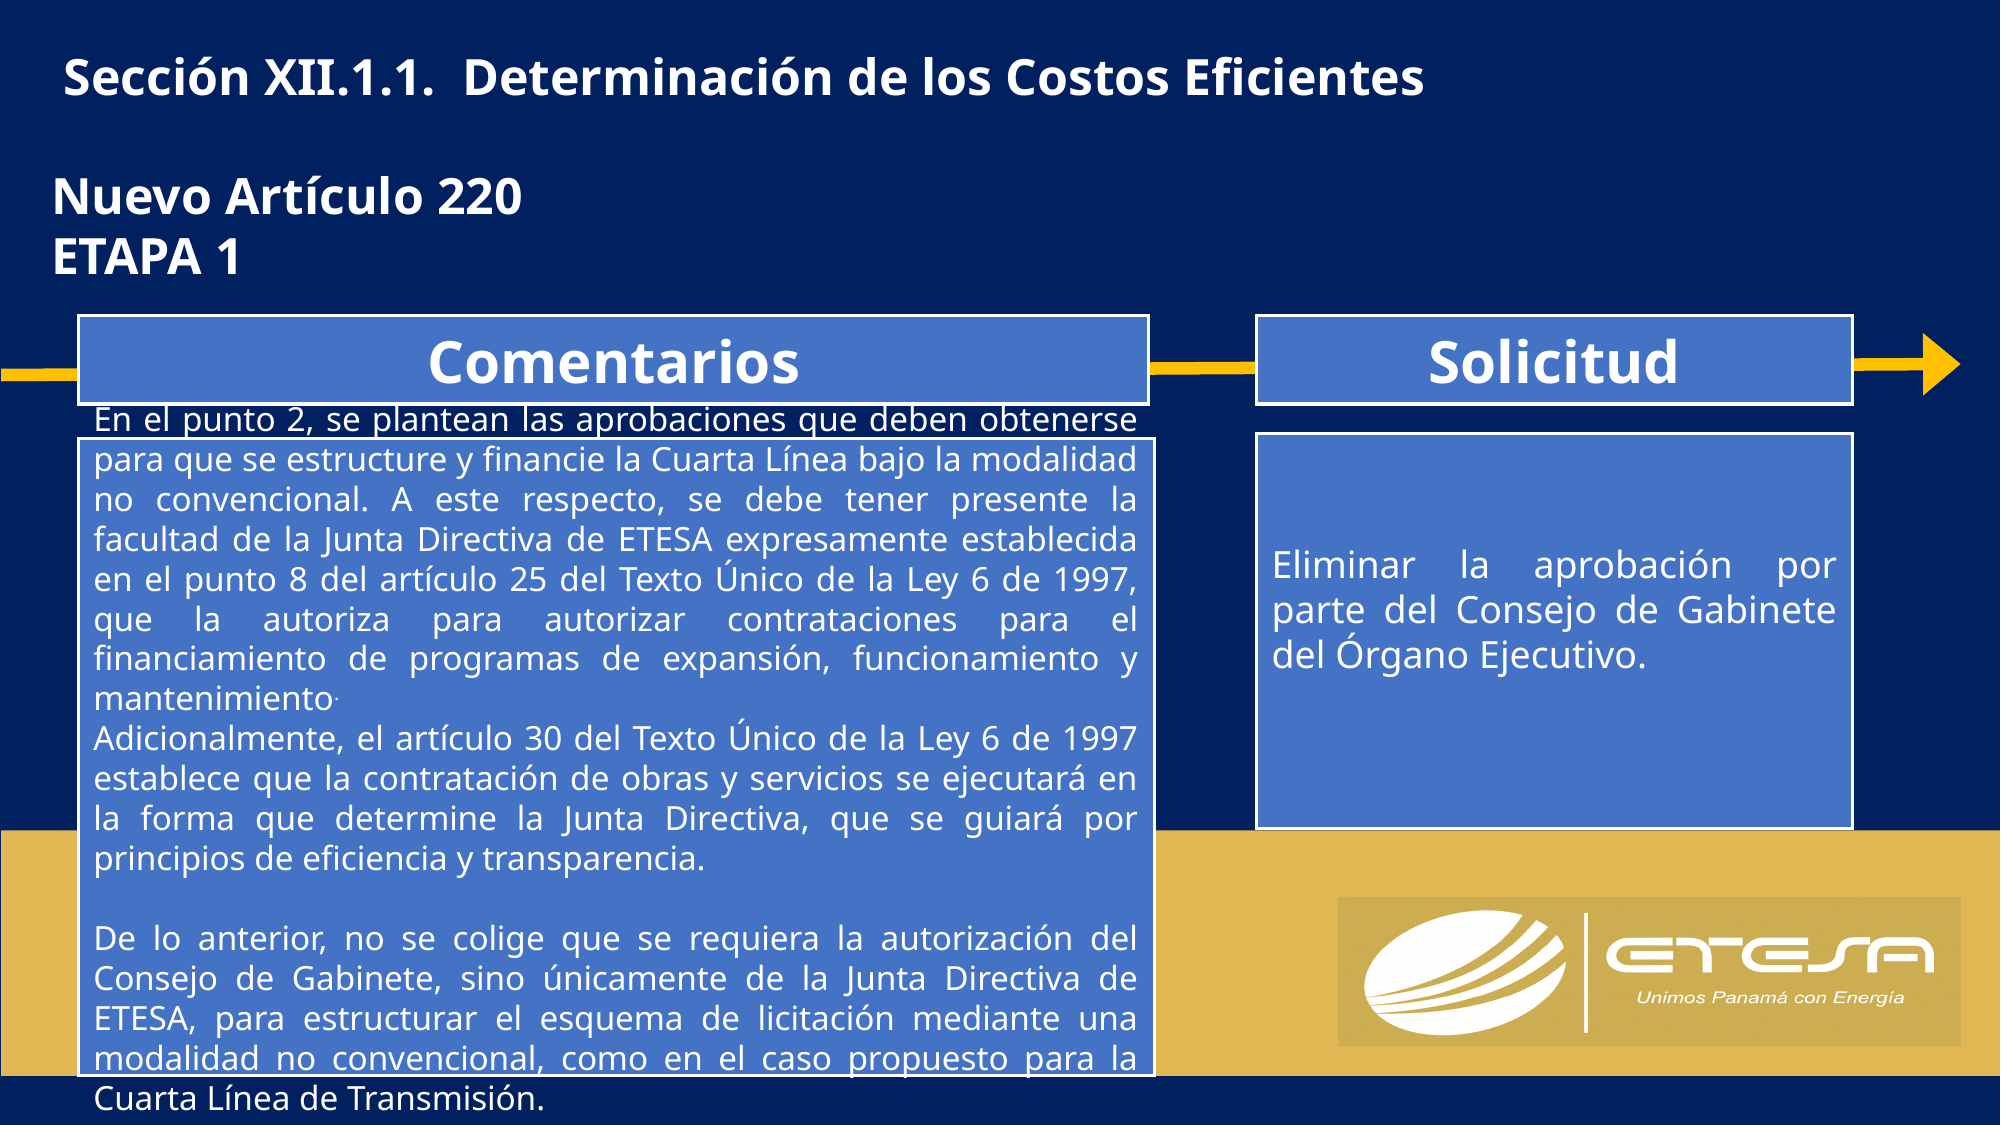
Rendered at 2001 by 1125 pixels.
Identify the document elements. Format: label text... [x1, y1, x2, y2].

text_box Eliminar la aprobación por parte del Consejo de Gabinete del Órgano Ejecutivo. [1255, 432, 1854, 830]
text_box Sección XII.1.1. Determinación de los Costos Eficientes [36, 37, 1917, 233]
text_box [1156, 829, 2000, 1077]
text_box Comentarios [77, 375, 1150, 406]
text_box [1, 363, 1961, 375]
text_box Solicitud [1255, 375, 1854, 406]
text_box Comentarios [77, 314, 1150, 363]
text_box Nuevo Artículo 220 ETAPA 1 [36, 156, 605, 292]
text_box [0, 829, 77, 1077]
text_box En el punto 2, se plantean las aprobaciones que deben obtenerse para que se estructure y financie la Cuarta Línea bajo la modalidad no convencional. A este respecto, se debe tener presente la facultad de la Junta Directiva de ETESA expresamente establecida en el punto 8 del artículo 25 del Texto Único de la Ley 6 de 1997, que la autoriza para autorizar contrataciones para el financiamiento de programas de expansión, funcionamiento y mantenimiento. Adicionalmente, el artículo 30 del Texto Único de la Ley 6 de 1997 establece que la contratación de obras y servicios se ejecutará en la forma que determine la Junta Directiva, que se guiará por principios de eficiencia y transparencia. De lo anterior, no se colige que se requiera la autorización del Consejo de Gabinete, sino únicamente de la Junta Directiva de ETESA, para estructurar el esquema de licitación mediante una modalidad no convencional, como en el caso propuesto para la Cuarta Línea de Transmisión. [77, 437, 1156, 1077]
text_box Solicitud [1255, 314, 1854, 363]
picture [1338, 897, 1961, 1046]
